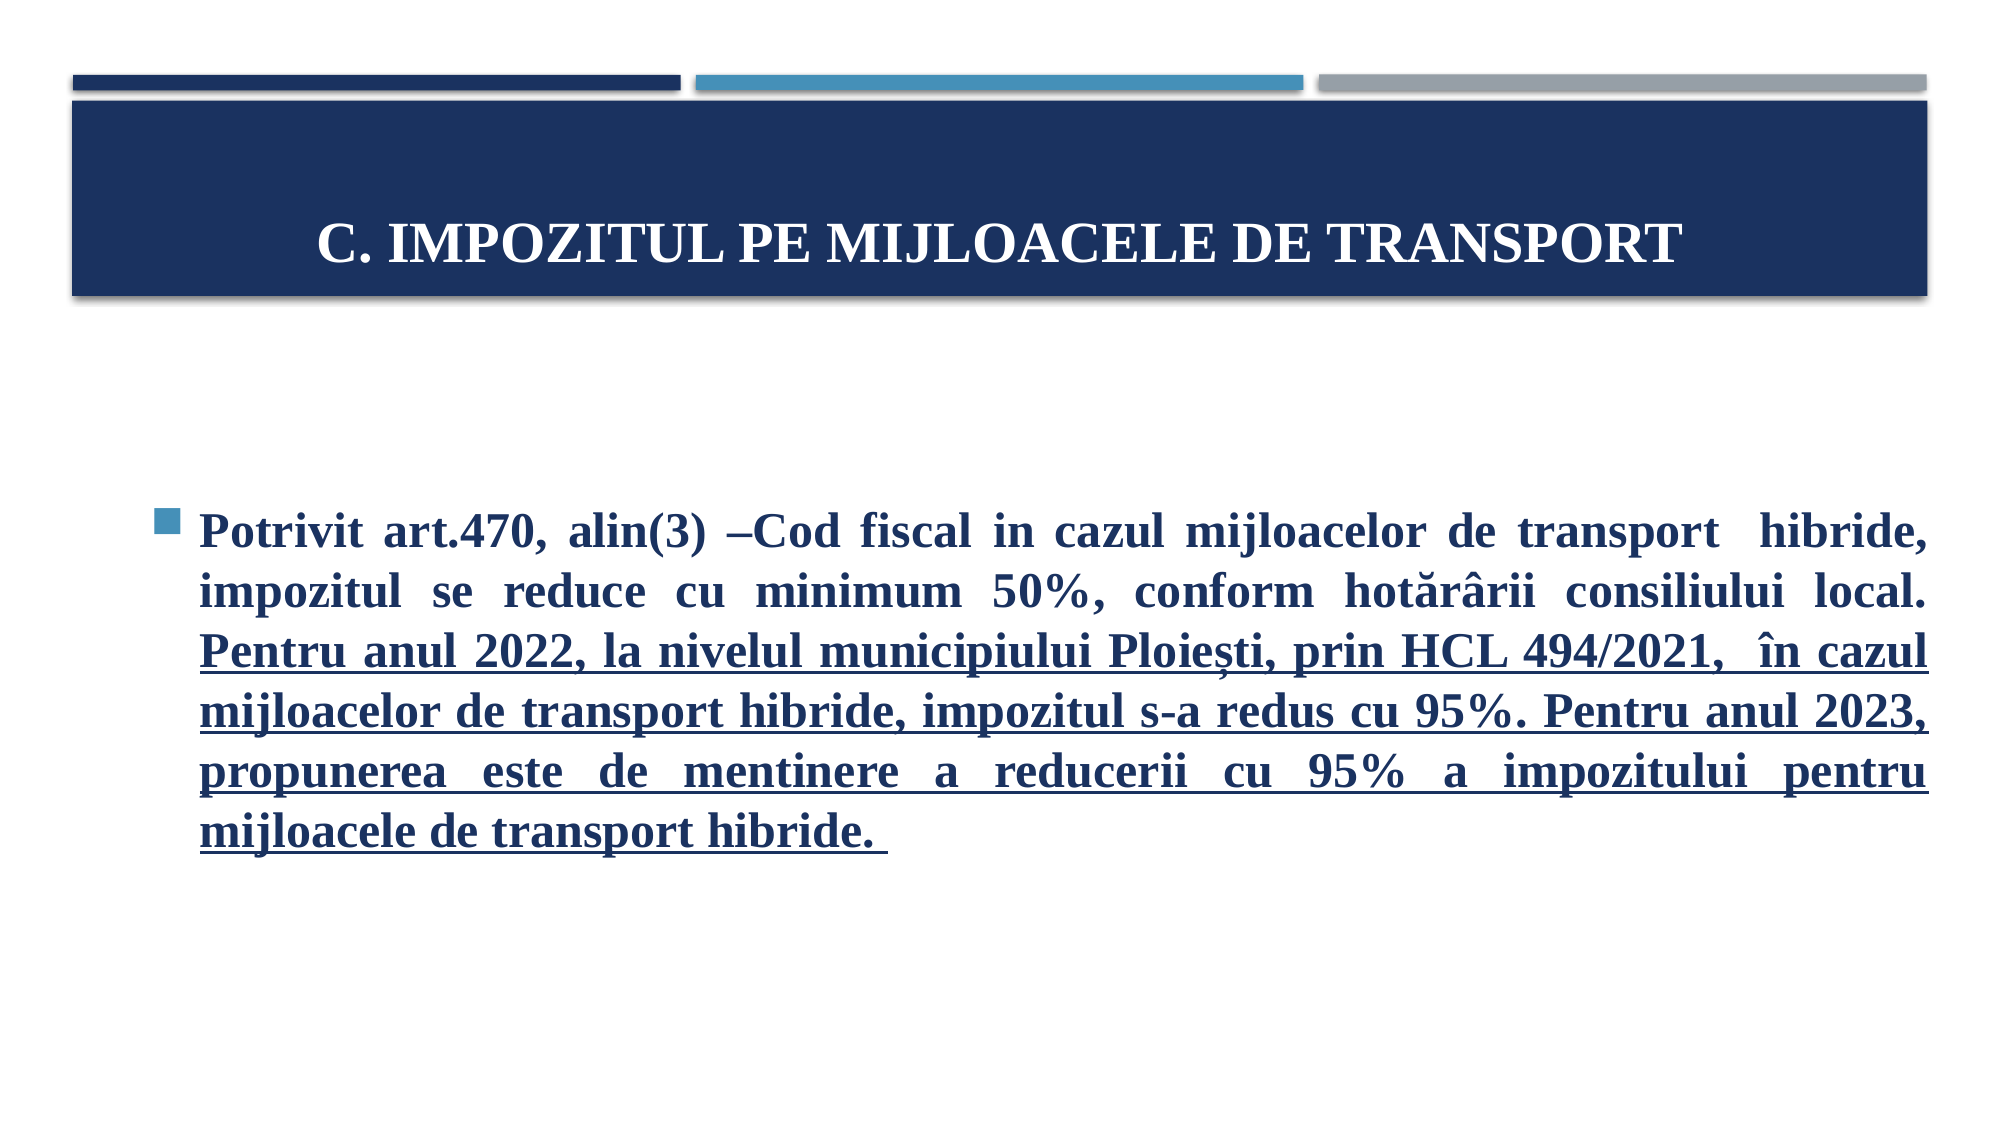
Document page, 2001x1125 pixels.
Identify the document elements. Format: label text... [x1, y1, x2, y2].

title c. Impozitul pe mijloacele de transport [95, 115, 1905, 282]
list Potrivit art.470, alin(3) –Cod fiscal in cazul mijloacelor de transport hibride, impozitul se reduce cu minimum 50%, conform hotărârii consiliului local. Pentru anul 2022, la nivelul municipiului Ploiești, prin HCL 494/2021, în cazul mijloacelor de transport hibride, impozitul s-a redus cu 95%. Pentru anul 2023, propunerea este de mentinere a reducerii cu 95% a impozitului pentru mijloacele de transport hibride. [134, 366, 1944, 989]
